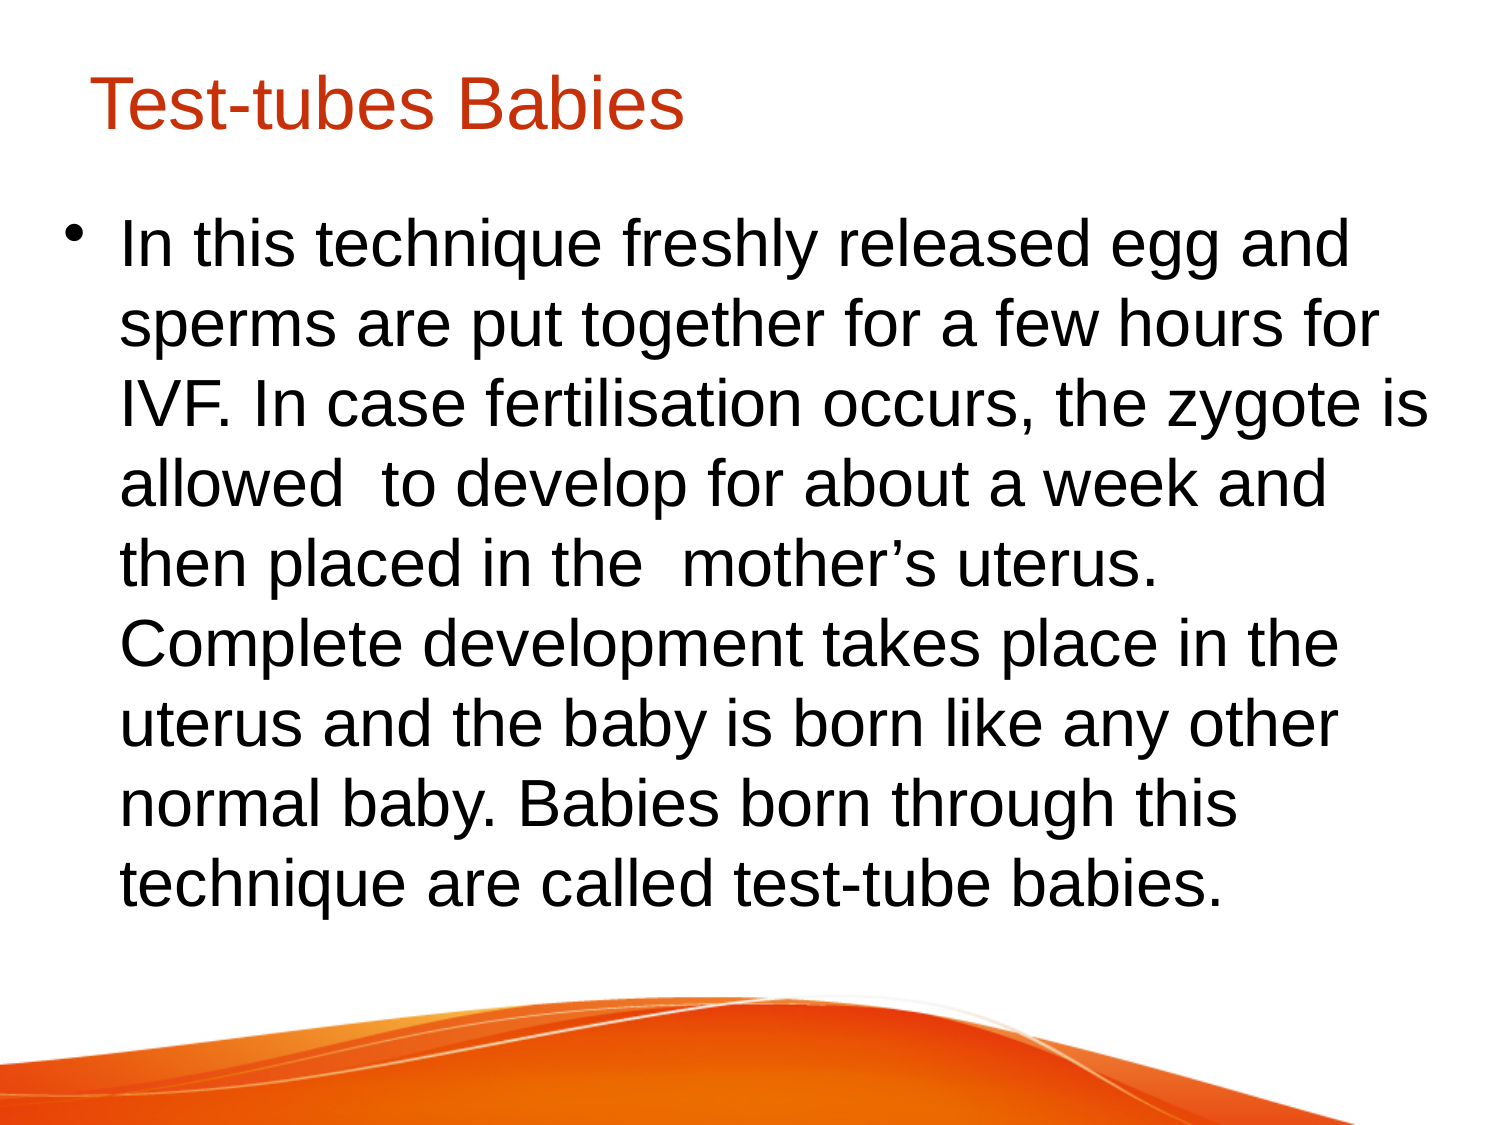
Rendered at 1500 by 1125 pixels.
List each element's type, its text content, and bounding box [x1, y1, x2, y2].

title Test-tubes Babies [74, 30, 1426, 168]
list In this technique freshly released egg and sperms are put together for a few hours for IVF. In case fertilisation occurs, the zygote is allowed to develop for about a week and then placed in the mother’s uterus. Complete development takes place in the uterus and the baby is born like any other normal baby. Babies born through this technique are called test-tube babies. [48, 192, 1462, 1006]
picture [0, 0, 1500, 1125]
